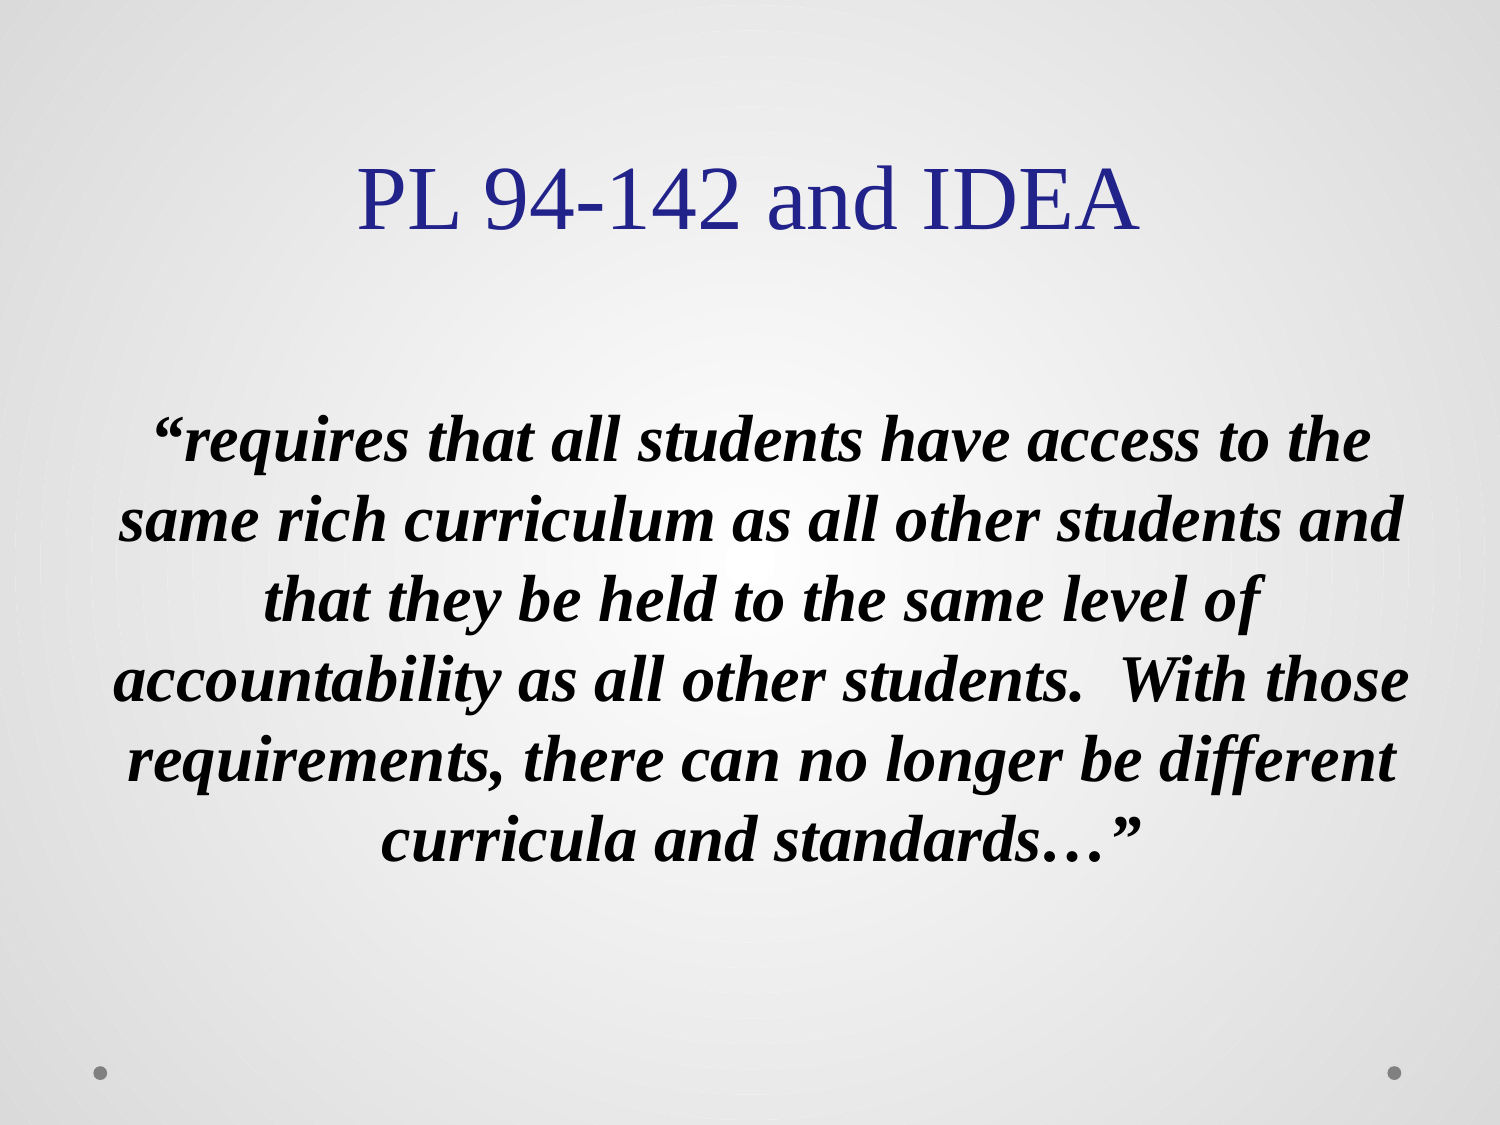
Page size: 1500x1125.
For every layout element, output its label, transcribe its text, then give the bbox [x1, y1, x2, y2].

text_box PL 94-142 and IDEA [112, 99, 1386, 286]
list “requires that all students have access to the same rich curriculum as all other students and that they be held to the same level of accountability as all other students. With those requirements, there can no longer be different curricula and standards…” [87, 387, 1438, 988]
